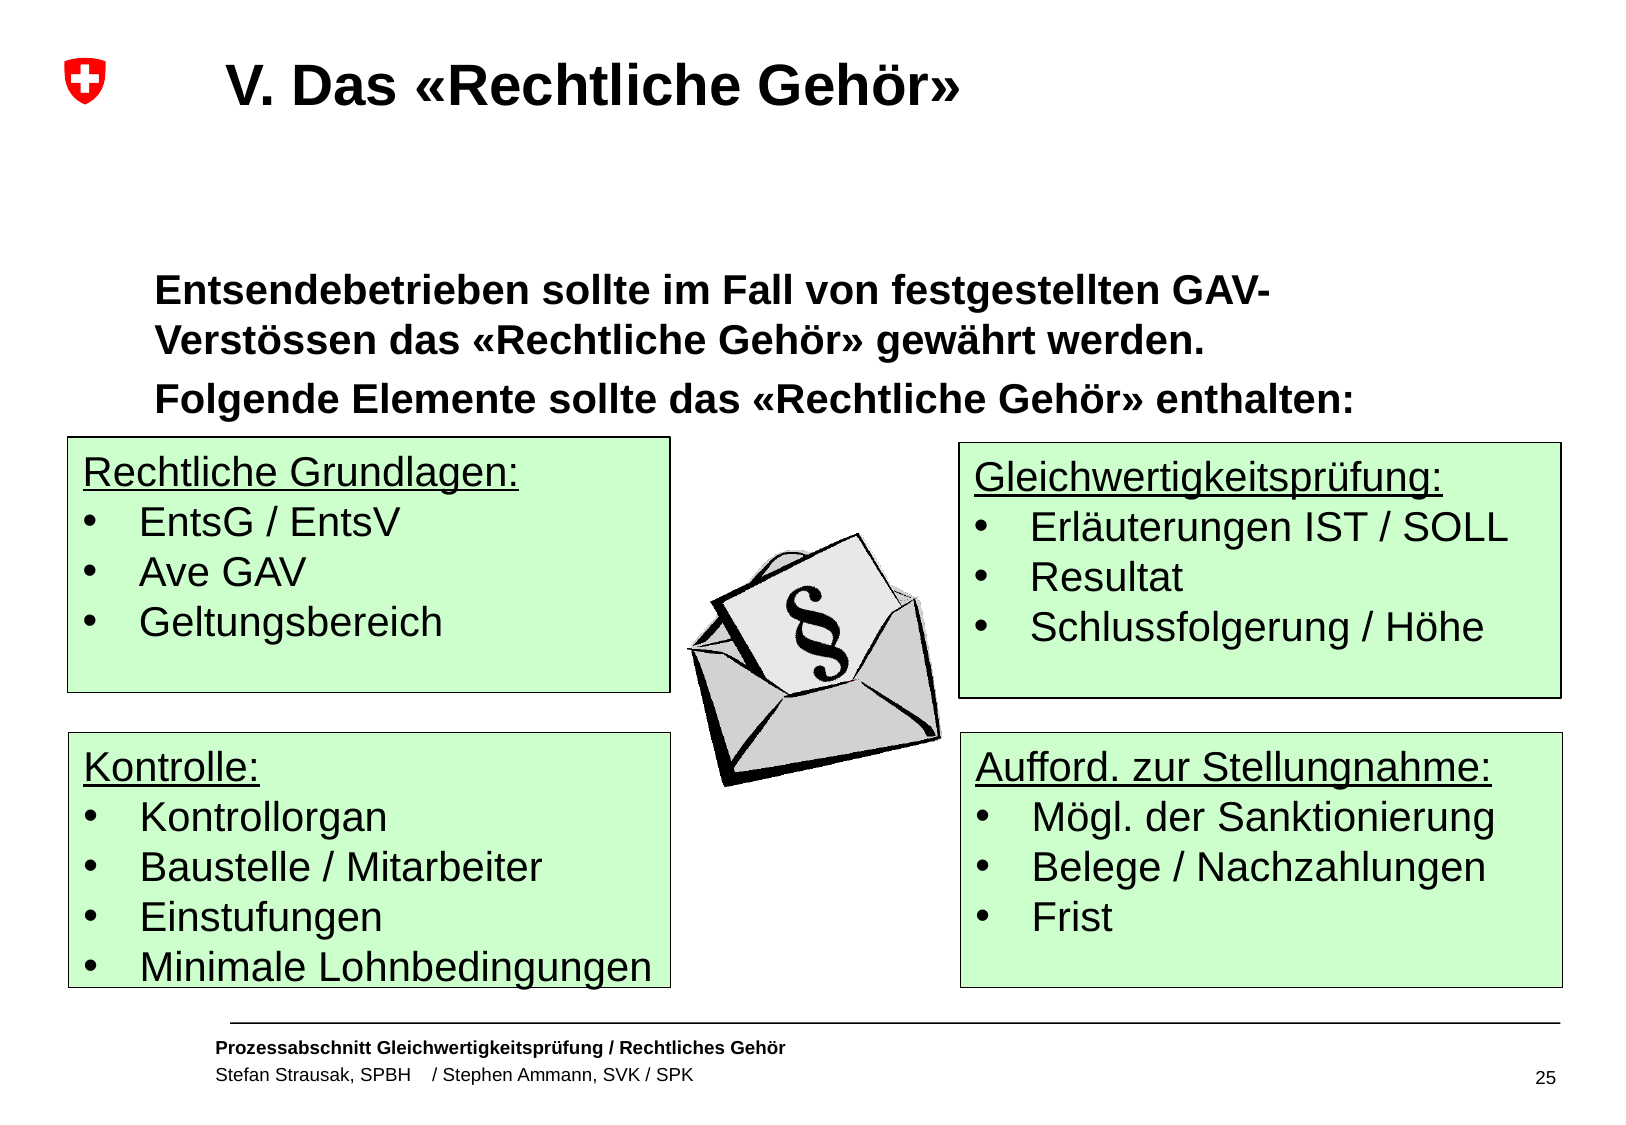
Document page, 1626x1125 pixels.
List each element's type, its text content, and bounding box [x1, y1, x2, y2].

title V. Das «Rechtliche Gehör» [211, 39, 1561, 150]
text_box Rechtliche Grundlagen: EntsG / EntsV Ave GAV Geltungsbereich [67, 437, 671, 693]
picture [64, 57, 110, 118]
picture [687, 533, 942, 787]
text_box Kontrolle: Kontrollorgan Baustelle / Mitarbeiter Einstufungen Minimale Lohnbedingungen [68, 732, 671, 988]
text_box 25 [1178, 1058, 1576, 1111]
list Entsendebetrieben sollte im Fall von festgestellten GAV-Verstössen das «Rechtliche Gehör» gewährt werden. Folgende Elemente sollte das «Rechtliche Gehör» enthalten: [139, 255, 1490, 1065]
text_box Gleichwertigkeitsprüfung: Erläuterungen IST / SOLL Resultat Schlussfolgerung / Höhe [958, 442, 1562, 698]
text_box Aufford. zur Stellungnahme: Mögl. der Sanktionierung Belege / Nachzahlungen Frist [960, 732, 1563, 988]
